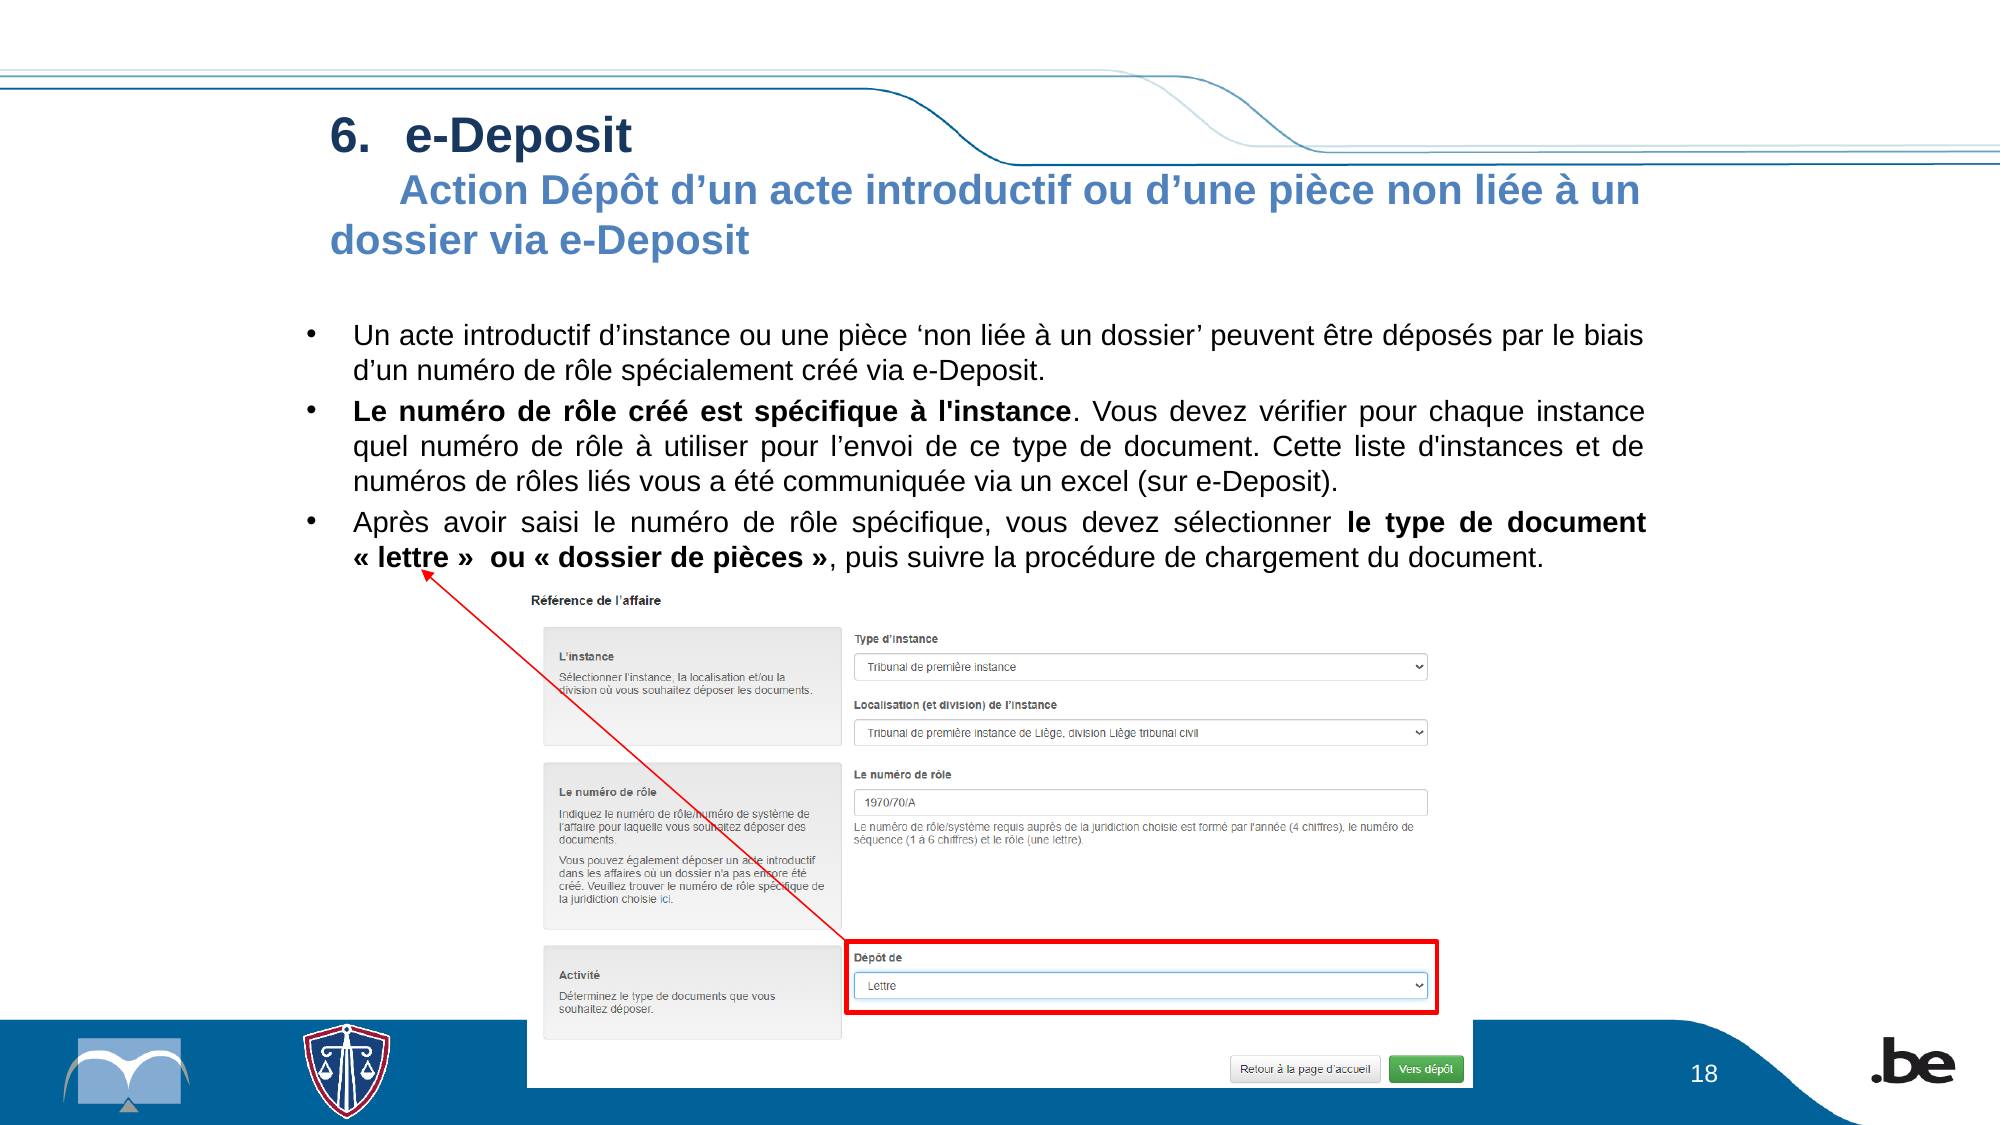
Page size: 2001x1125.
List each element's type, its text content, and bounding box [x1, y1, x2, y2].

list Un acte introductif d’instance ou une pièce ‘non liée à un dossier’ peuvent être déposés par le biais d’un numéro de rôle spécialement créé via e-Deposit. Le numéro de rôle créé est spécifique à l'instance. Vous devez vérifier pour chaque instance quel numéro de rôle à utiliser pour l’envoi de ce type de document. Cette liste d'instances et de numéros de rôles liés vous a été communiquée via un excel (sur e-Deposit). Après avoir saisi le numéro de rôle spécifique, vous devez sélectionner le type de document « lettre » ou « dossier de pièces », puis suivre la procédure de chargement du document. [291, 308, 1662, 867]
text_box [420, 569, 847, 942]
text_box e-Deposit Action Dépôt d’un acte introductif ou d’une pièce non liée à un dossier via e-Deposit [314, 89, 1750, 277]
picture [0, 0, 2000, 1125]
slide_number 18 [1533, 1049, 1734, 1125]
